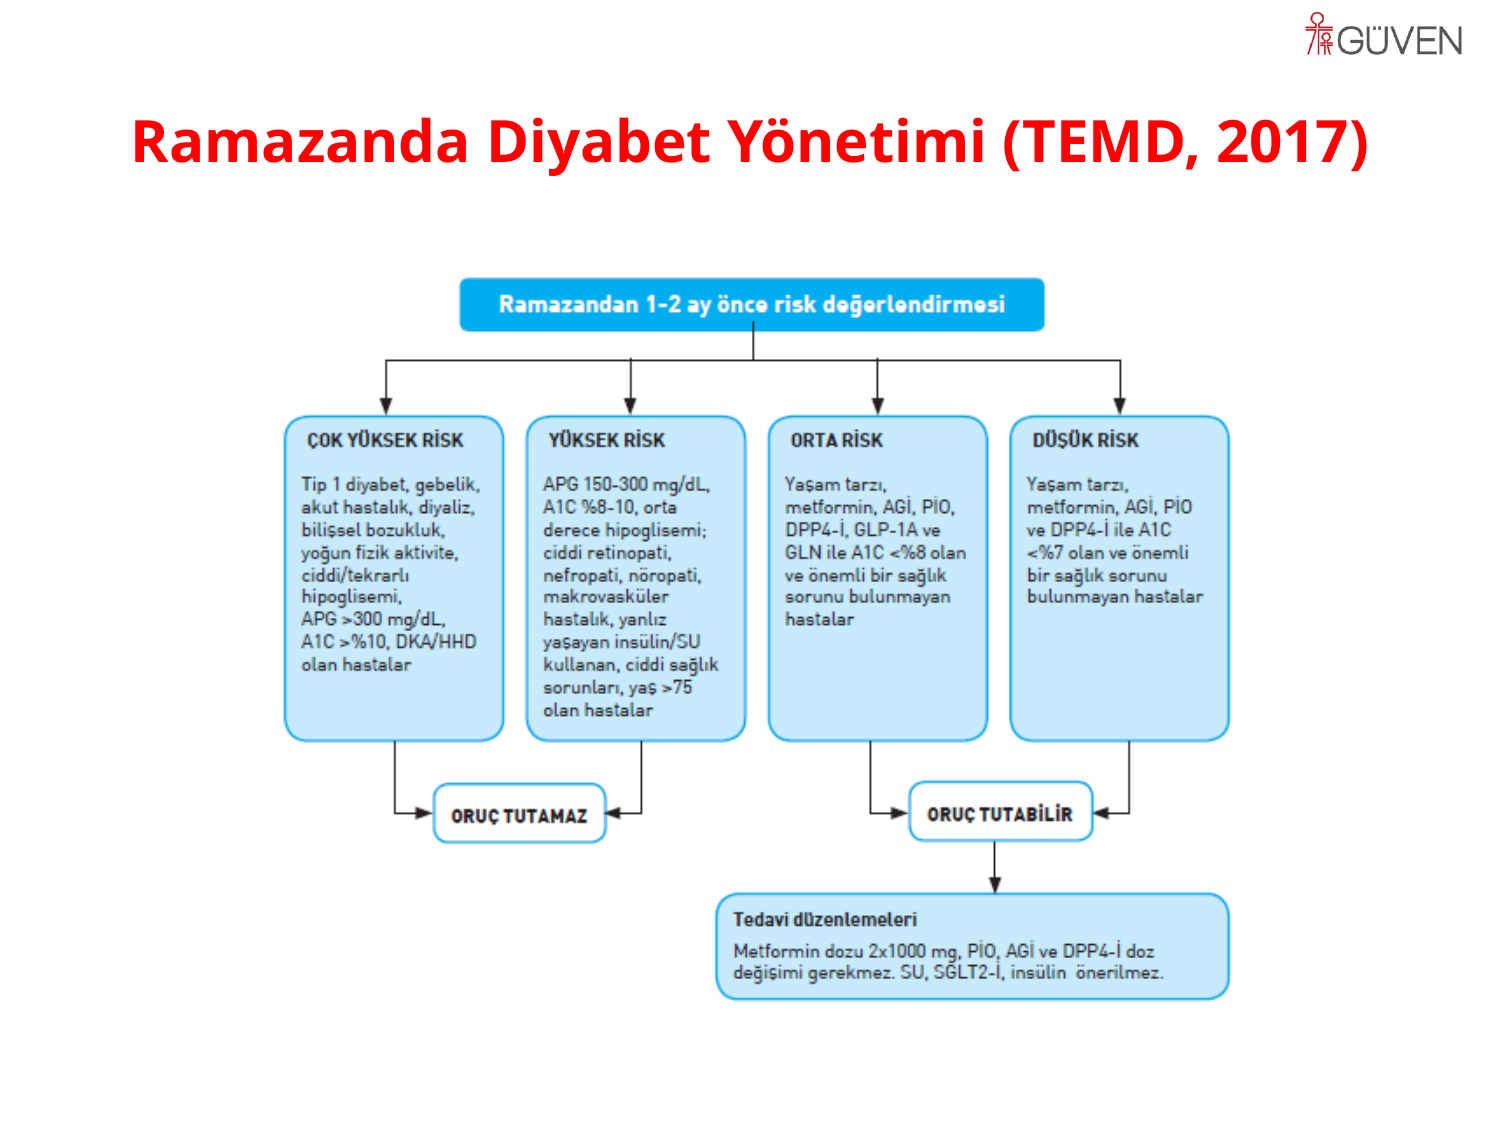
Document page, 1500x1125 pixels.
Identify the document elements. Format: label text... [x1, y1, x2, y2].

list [257, 262, 1243, 1006]
title Ramazanda Diyabet Yönetimi (TEMD, 2017) [75, 45, 1425, 233]
picture [1299, 0, 1468, 67]
